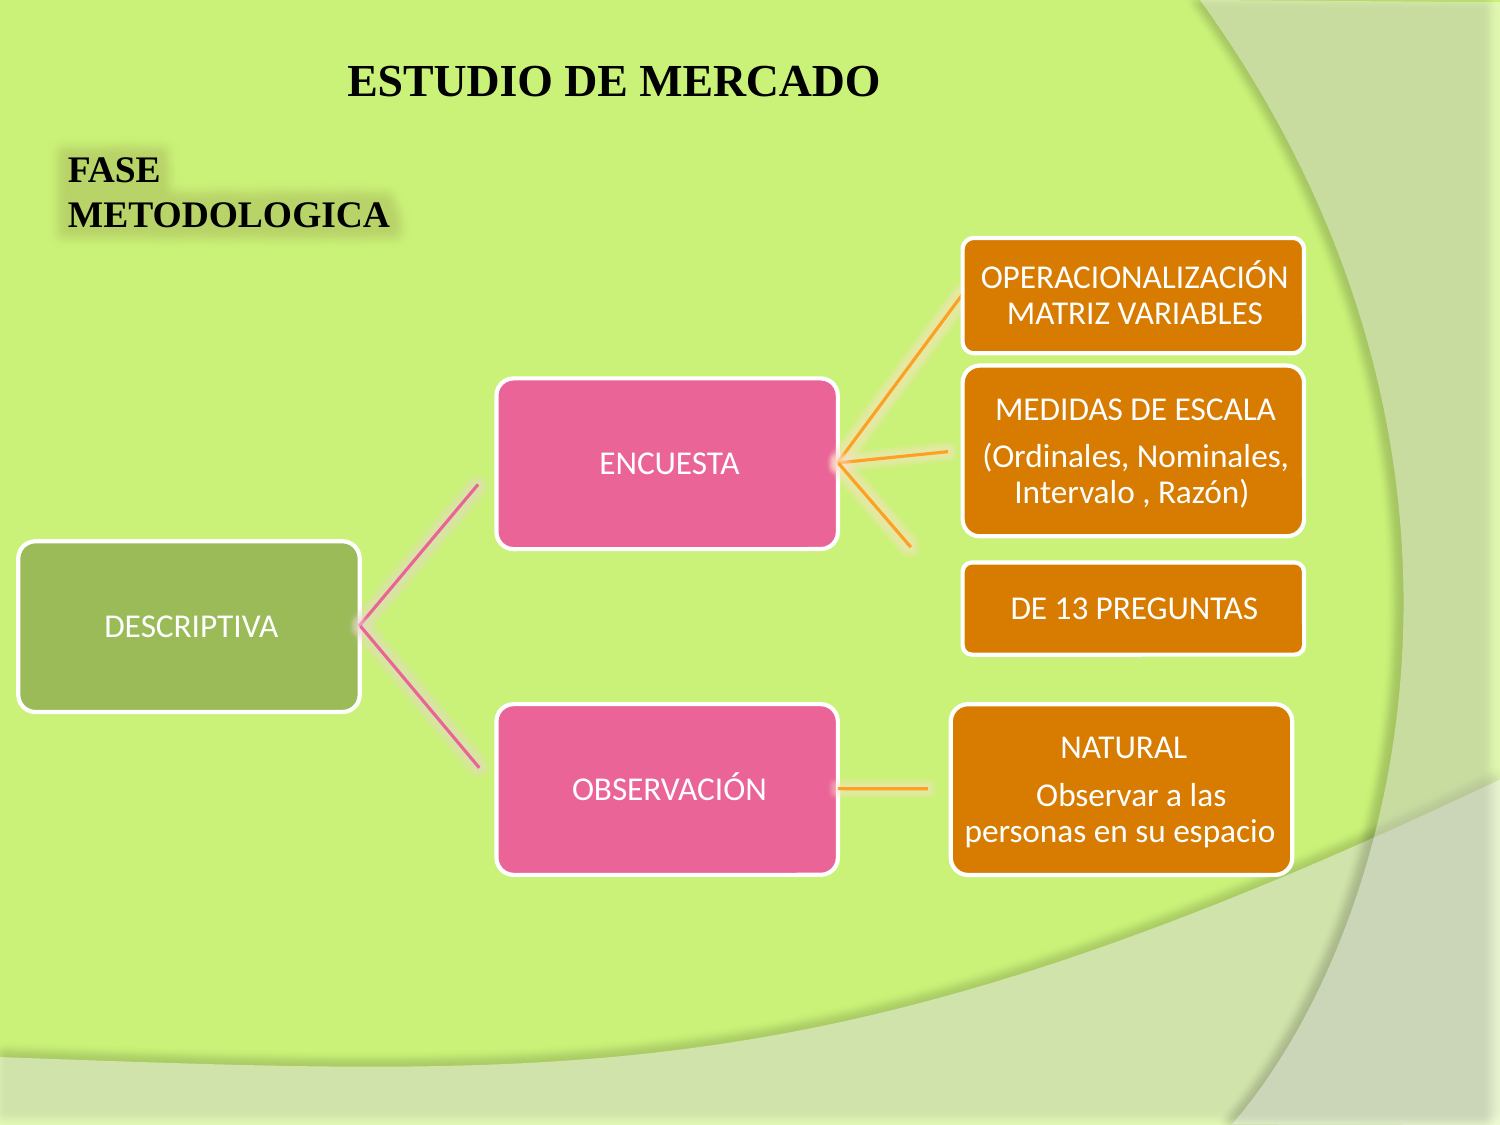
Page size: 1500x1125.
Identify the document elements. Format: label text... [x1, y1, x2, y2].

text_box FASE METODOLOGICA [52, 136, 507, 185]
title ESTUDIO DE MERCADO [242, 19, 987, 138]
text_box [17, 195, 1317, 929]
